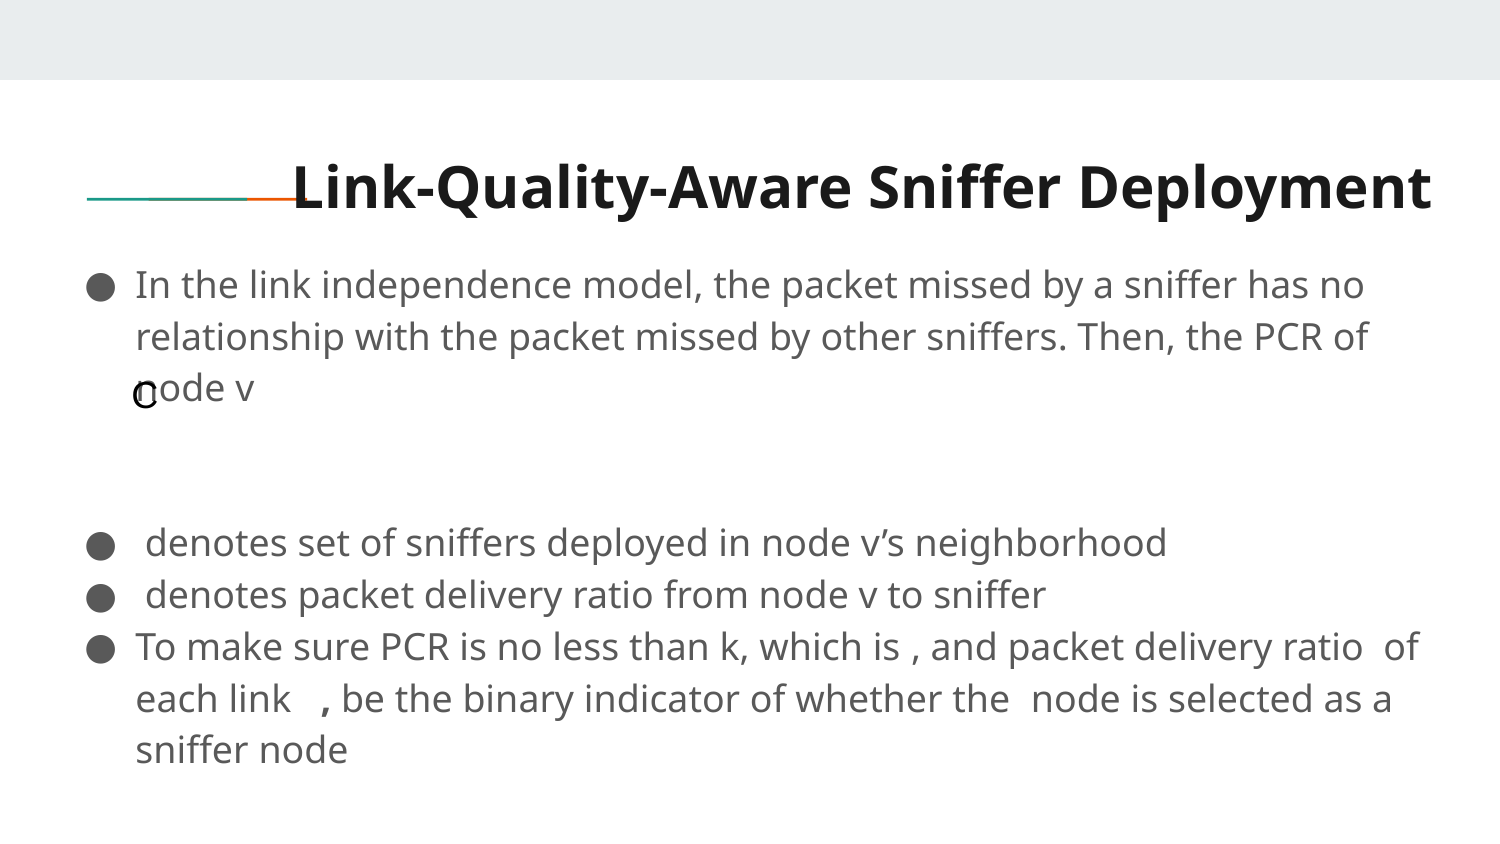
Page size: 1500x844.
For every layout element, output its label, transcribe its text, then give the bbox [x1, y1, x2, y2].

title Link-Quality-Aware Sniffer Deployment [261, 135, 1500, 223]
